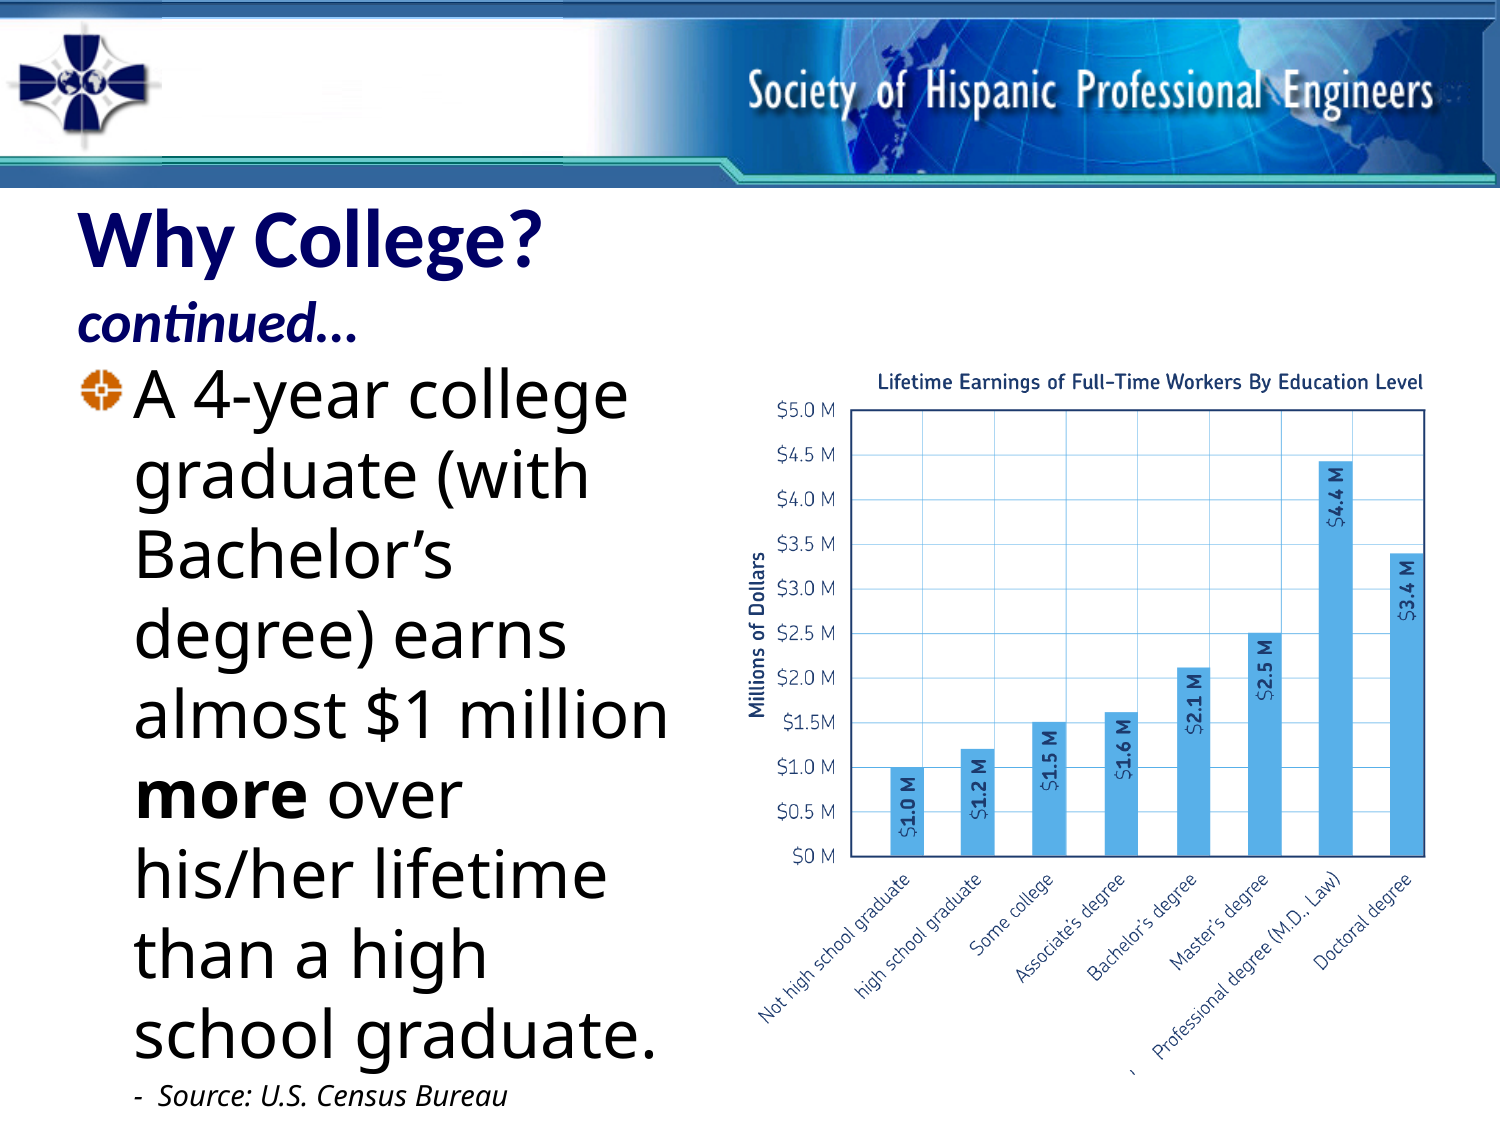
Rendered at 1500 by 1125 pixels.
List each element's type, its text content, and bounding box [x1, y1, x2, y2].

text_box A 4-year college graduate (with Bachelor’s degree) earns almost $1 million more over his/her lifetime than a high school graduate. - Source: U.S. Census Bureau [62, 344, 711, 1074]
picture [77, 368, 125, 416]
picture [0, 0, 1500, 188]
picture [687, 349, 1463, 1081]
title Why College? continued… [62, 174, 1413, 348]
